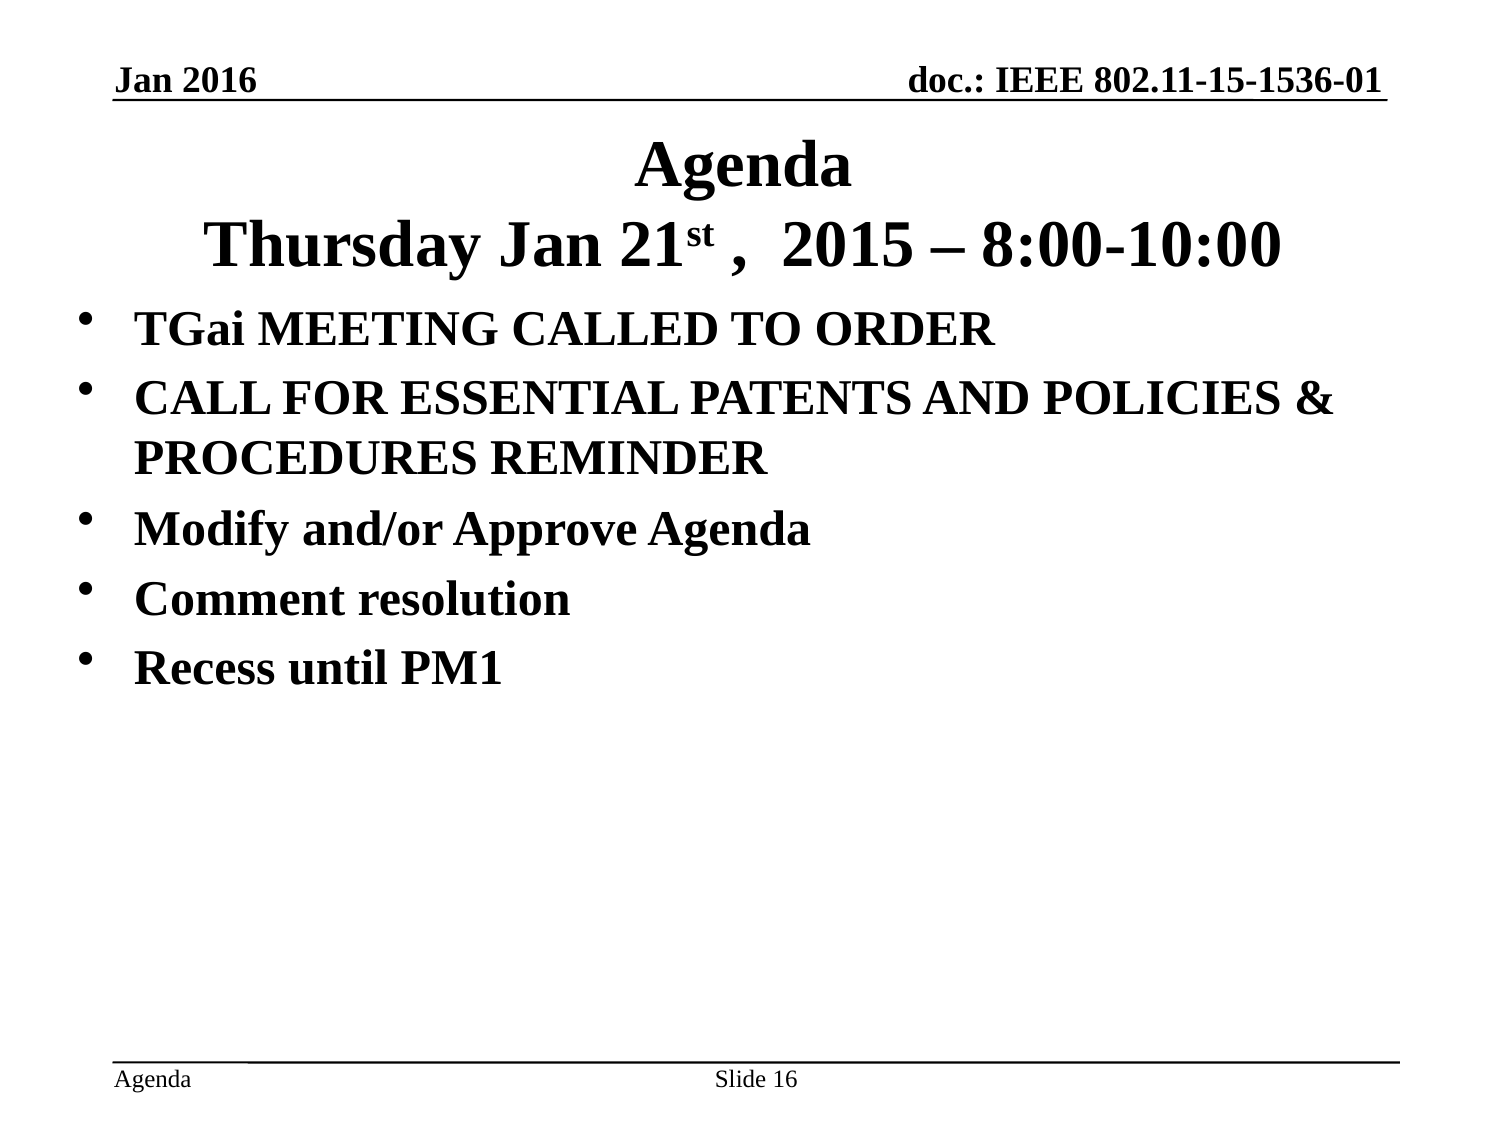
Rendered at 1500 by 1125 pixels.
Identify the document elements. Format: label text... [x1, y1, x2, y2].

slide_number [114, 54, 274, 101]
list TGai MEETING CALLED TO ORDER CALL FOR ESSENTIAL PATENTS AND POLICIES & PROCEDURES REMINDER Modify and/or Approve Agenda Comment resolution Recess until PM1 [62, 287, 1476, 1063]
slide_number Slide 16 [712, 1061, 800, 1093]
title Agenda Thursday Jan 21st , 2015 – 8:00-10:00 [49, 112, 1438, 288]
